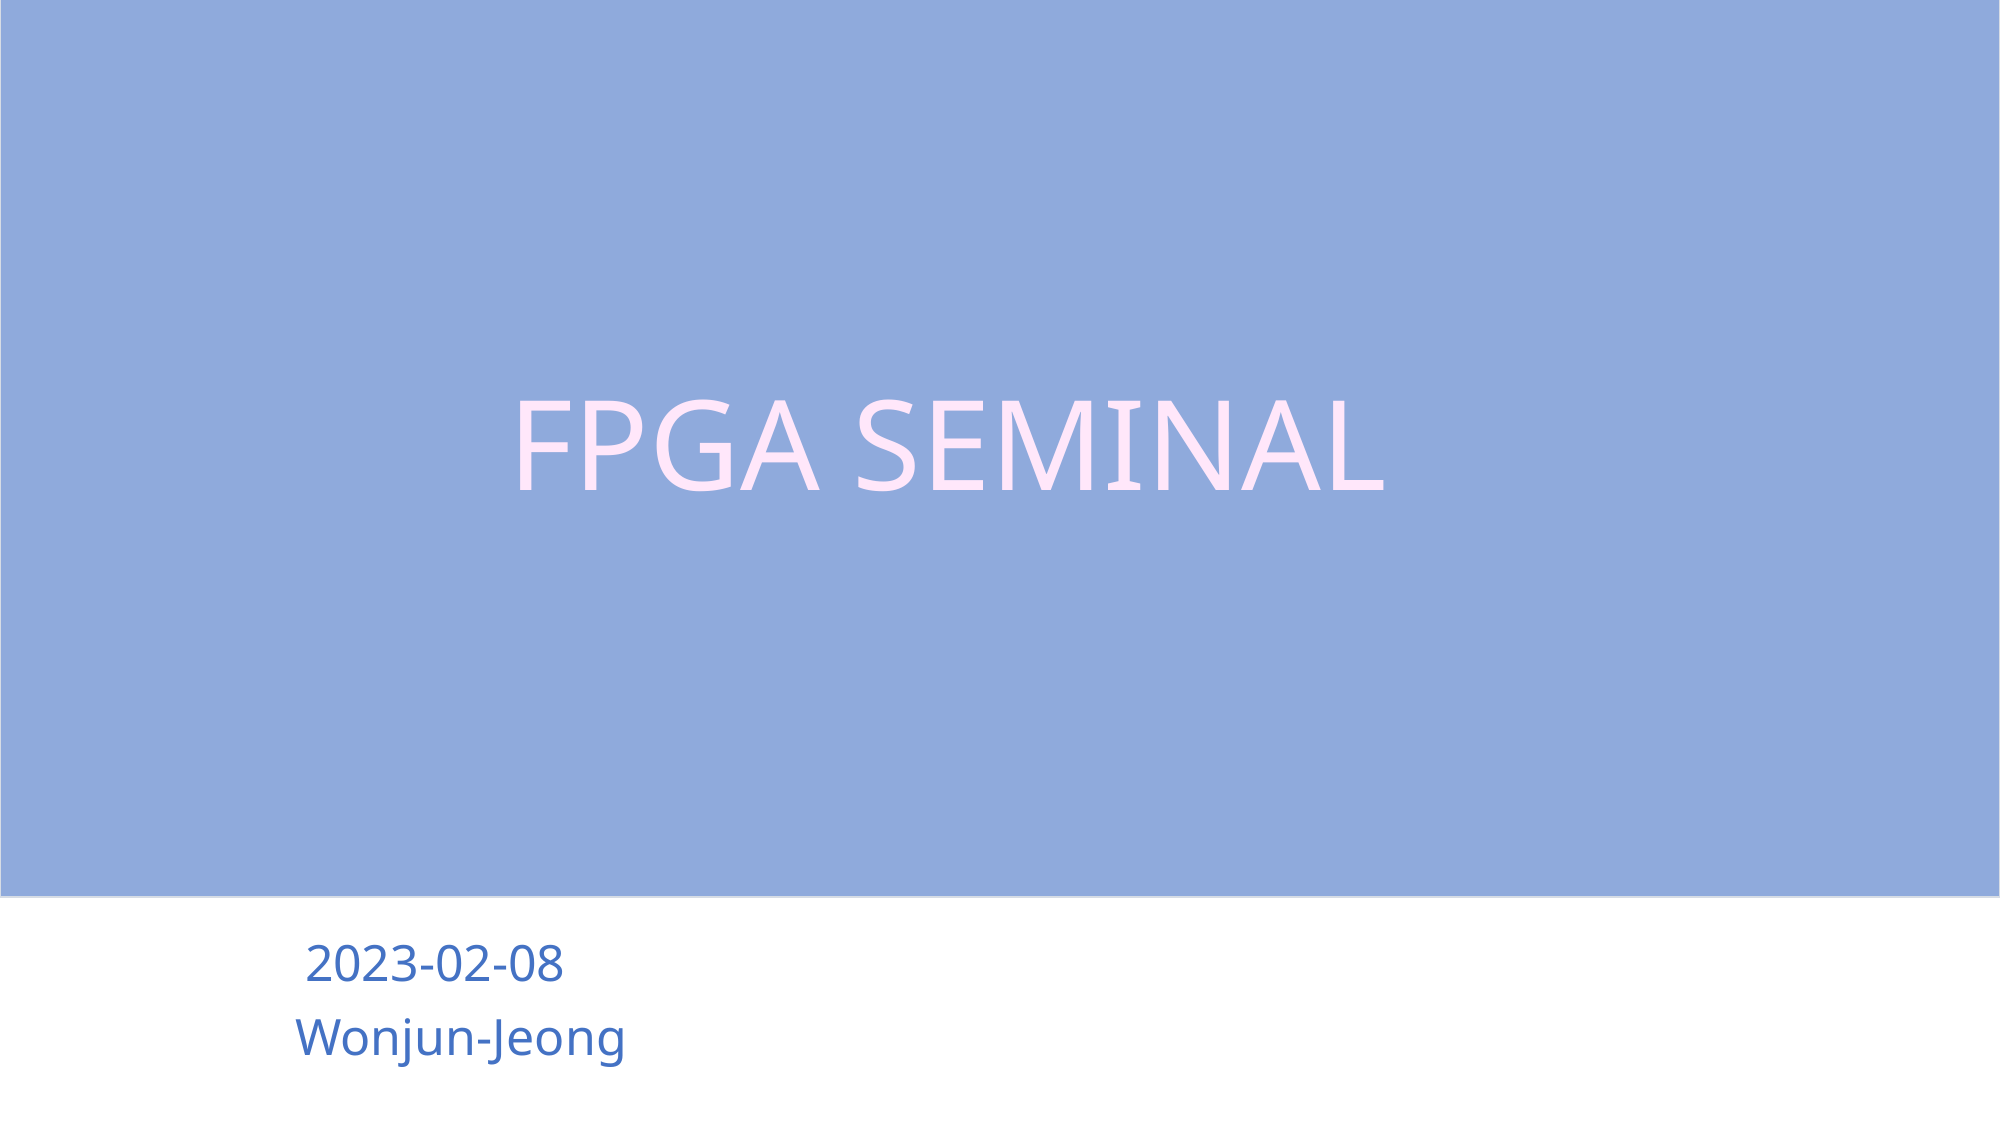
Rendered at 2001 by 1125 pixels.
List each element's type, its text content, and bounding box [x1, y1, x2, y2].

title FPGA SEMINAL [216, 364, 1680, 525]
subtitle 2023-02-08 Wonjun-Jeong [158, 930, 712, 1097]
text_box [0, 0, 2000, 898]
